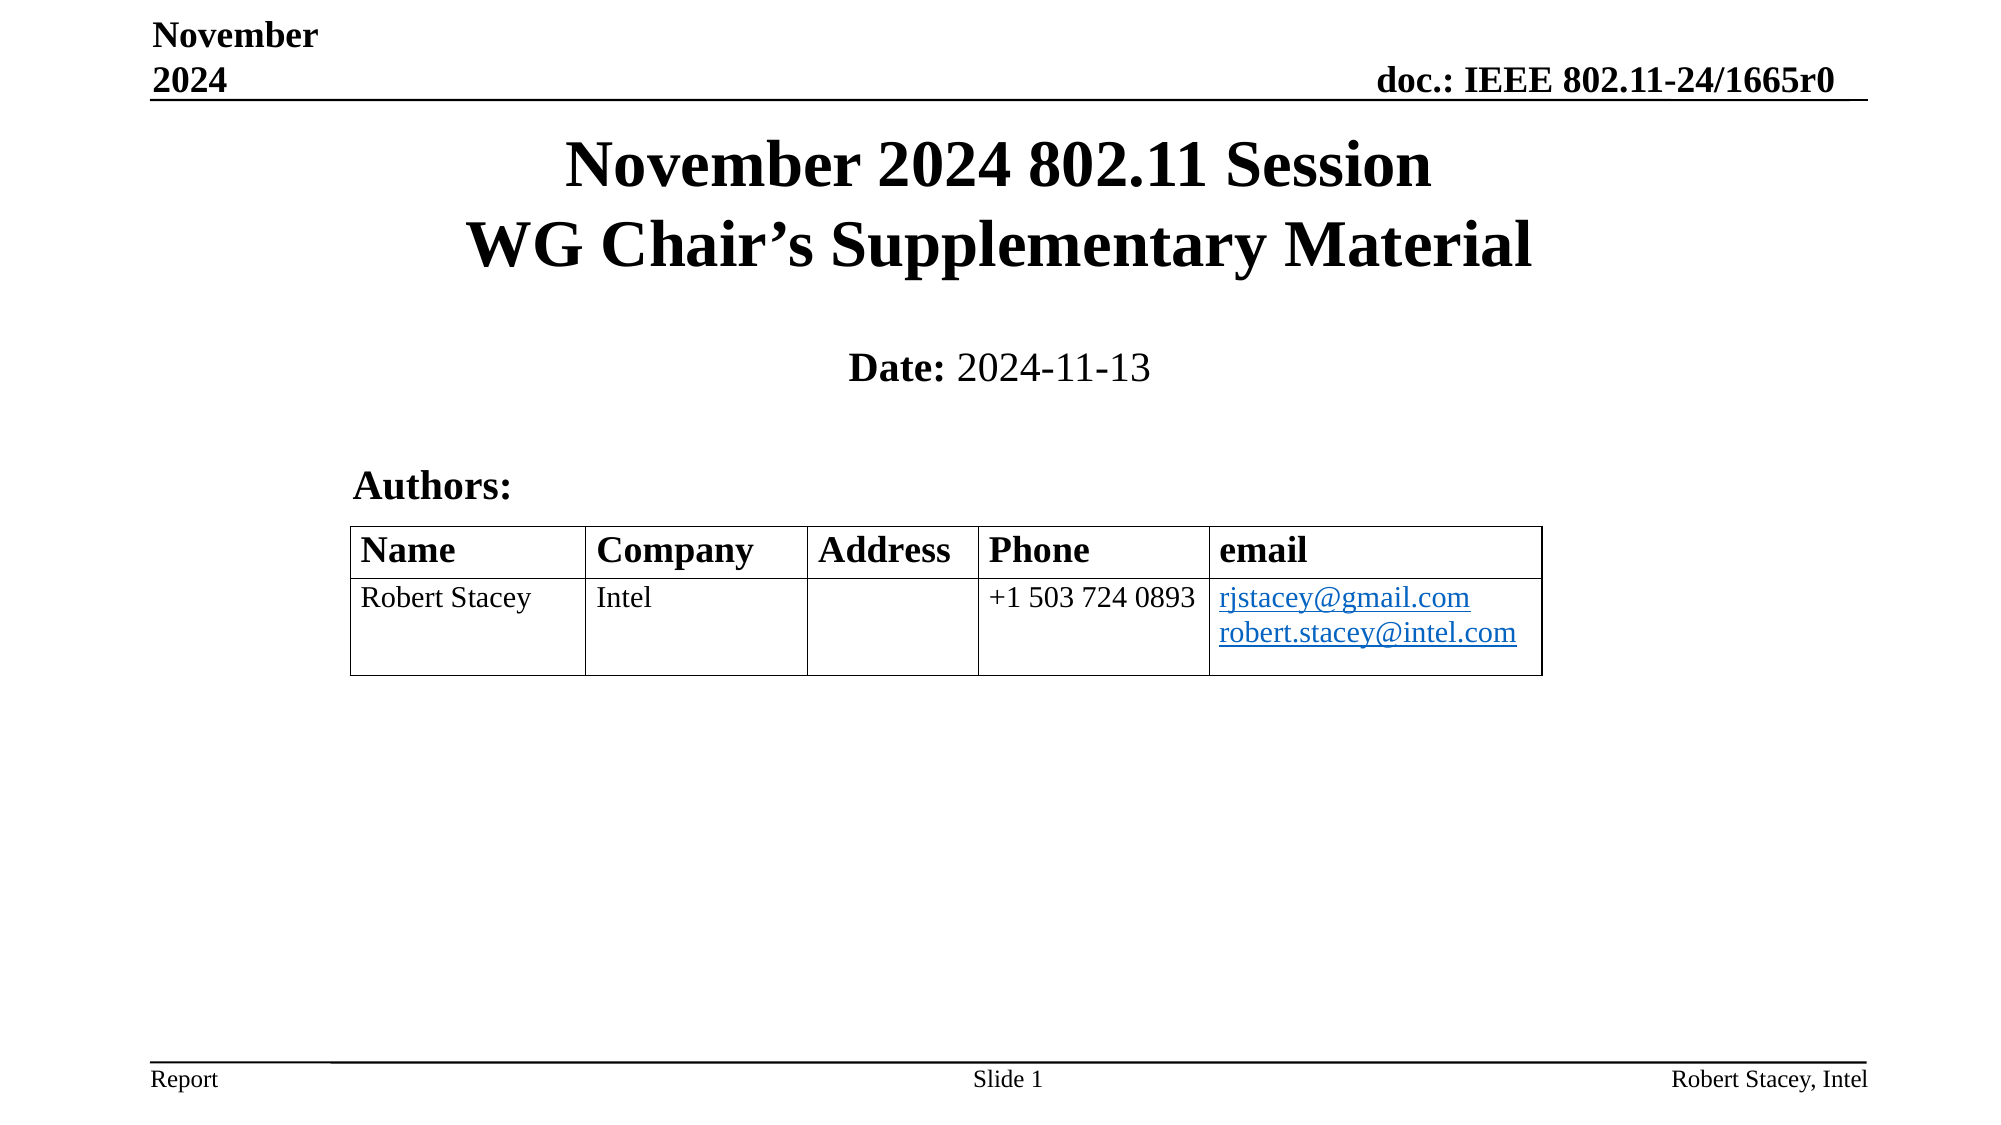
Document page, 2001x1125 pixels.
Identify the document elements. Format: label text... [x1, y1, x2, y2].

list Date: 2024-11-13 [362, 337, 1638, 400]
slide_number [152, 54, 373, 101]
title November 2024 802.11 Session WG Chair’s Supplementary Material [150, 112, 1850, 288]
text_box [335, 525, 1571, 942]
footer Robert Stacey, Intel [1513, 1061, 1869, 1093]
slide_number Slide 1 [964, 1061, 1053, 1093]
text_box Authors: [337, 449, 575, 513]
